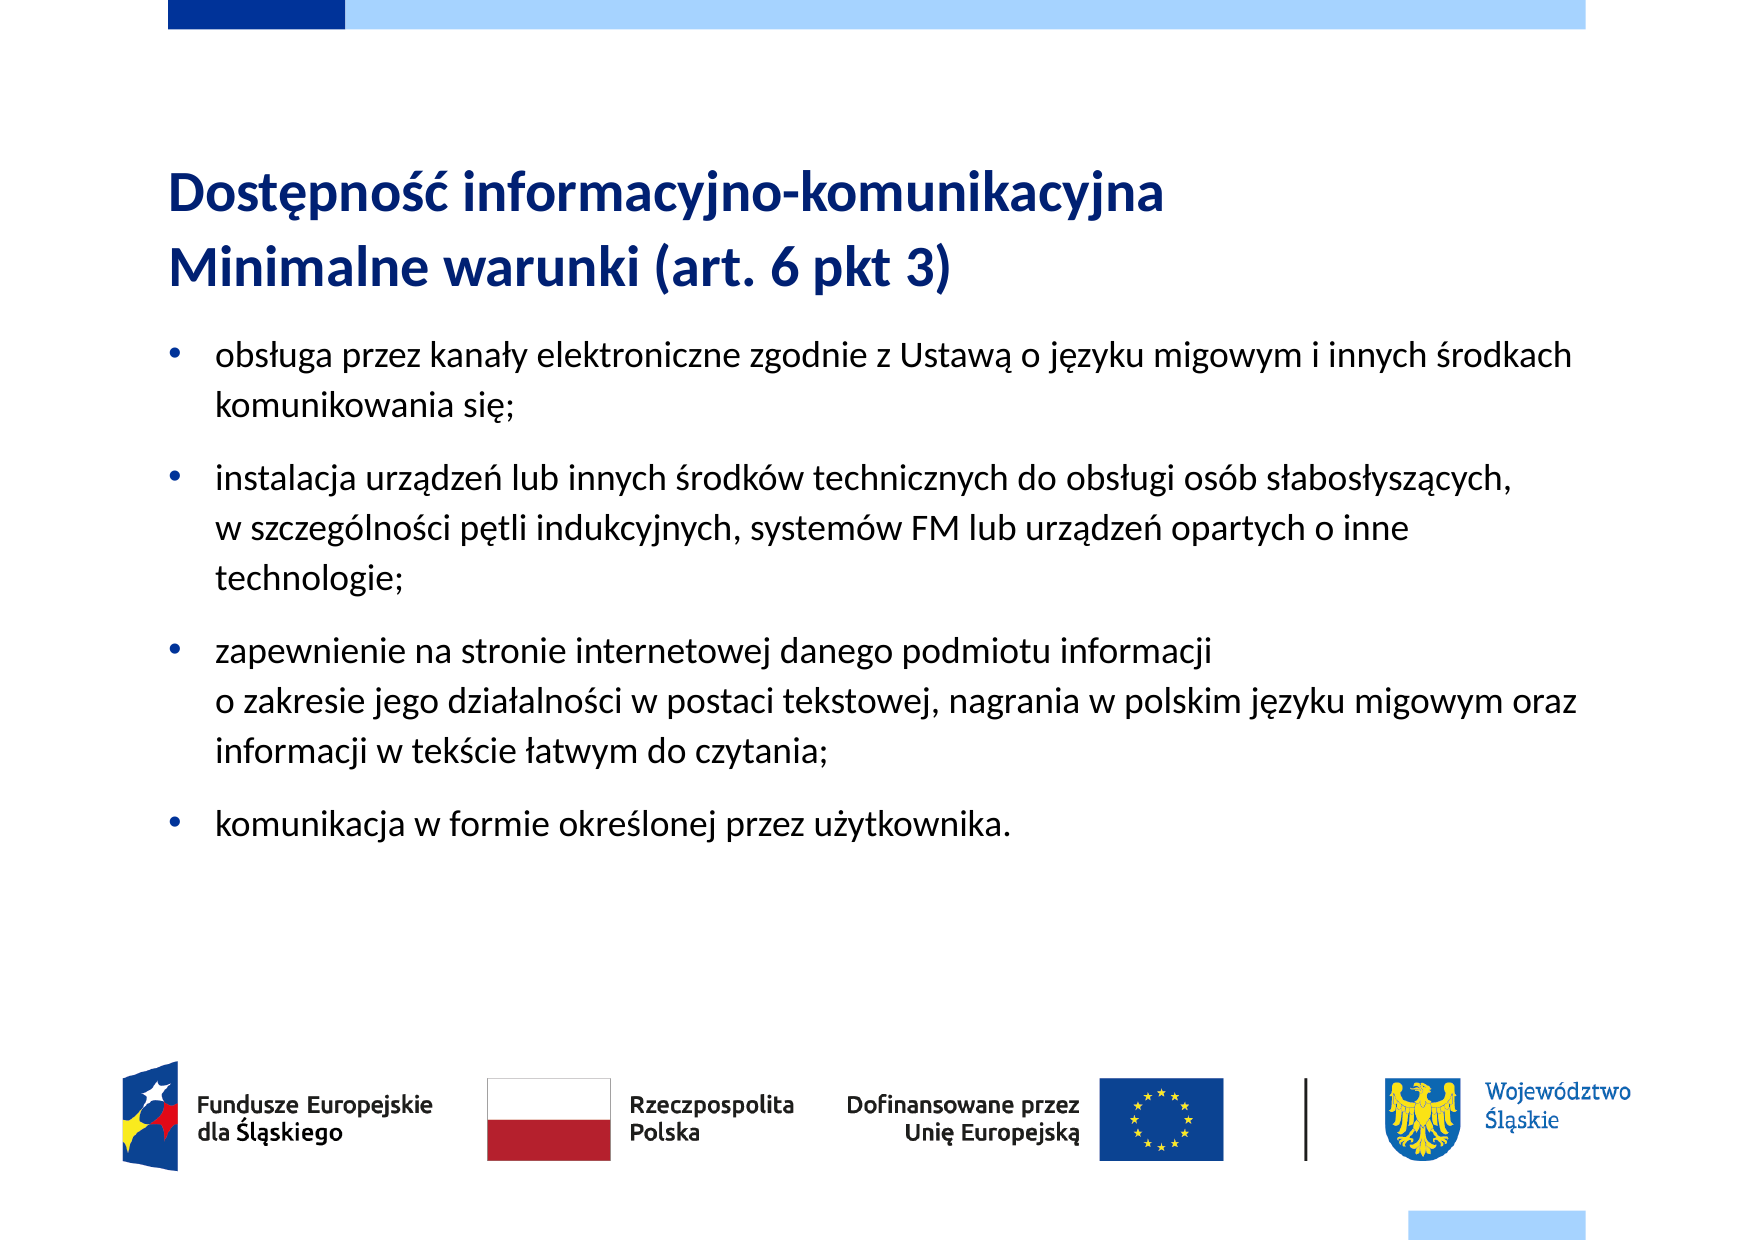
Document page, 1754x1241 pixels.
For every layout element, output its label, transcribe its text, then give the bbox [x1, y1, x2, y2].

picture [95, 1033, 1658, 1199]
list obsługa przez kanały elektroniczne zgodnie z Ustawą o języku migowym i innych środkach komunikowania się; instalacja urządzeń lub innych środków technicznych do obsługi osób słabosłyszących, w szczególności pętli indukcyjnych, systemów FM lub urządzeń opartych o inne technologie; zapewnienie na stronie internetowej danego podmiotu informacji o zakresie jego działalności w postaci tekstowej, nagrania w polskim języku migowym oraz informacji w tekście łatwym do czytania; komunikacja w formie określonej przez użytkownika. [168, 324, 1586, 1093]
title Dostępność informacyjno-komunikacyjna Minimalne warunki (art. 6 pkt 3) [168, 147, 1586, 324]
